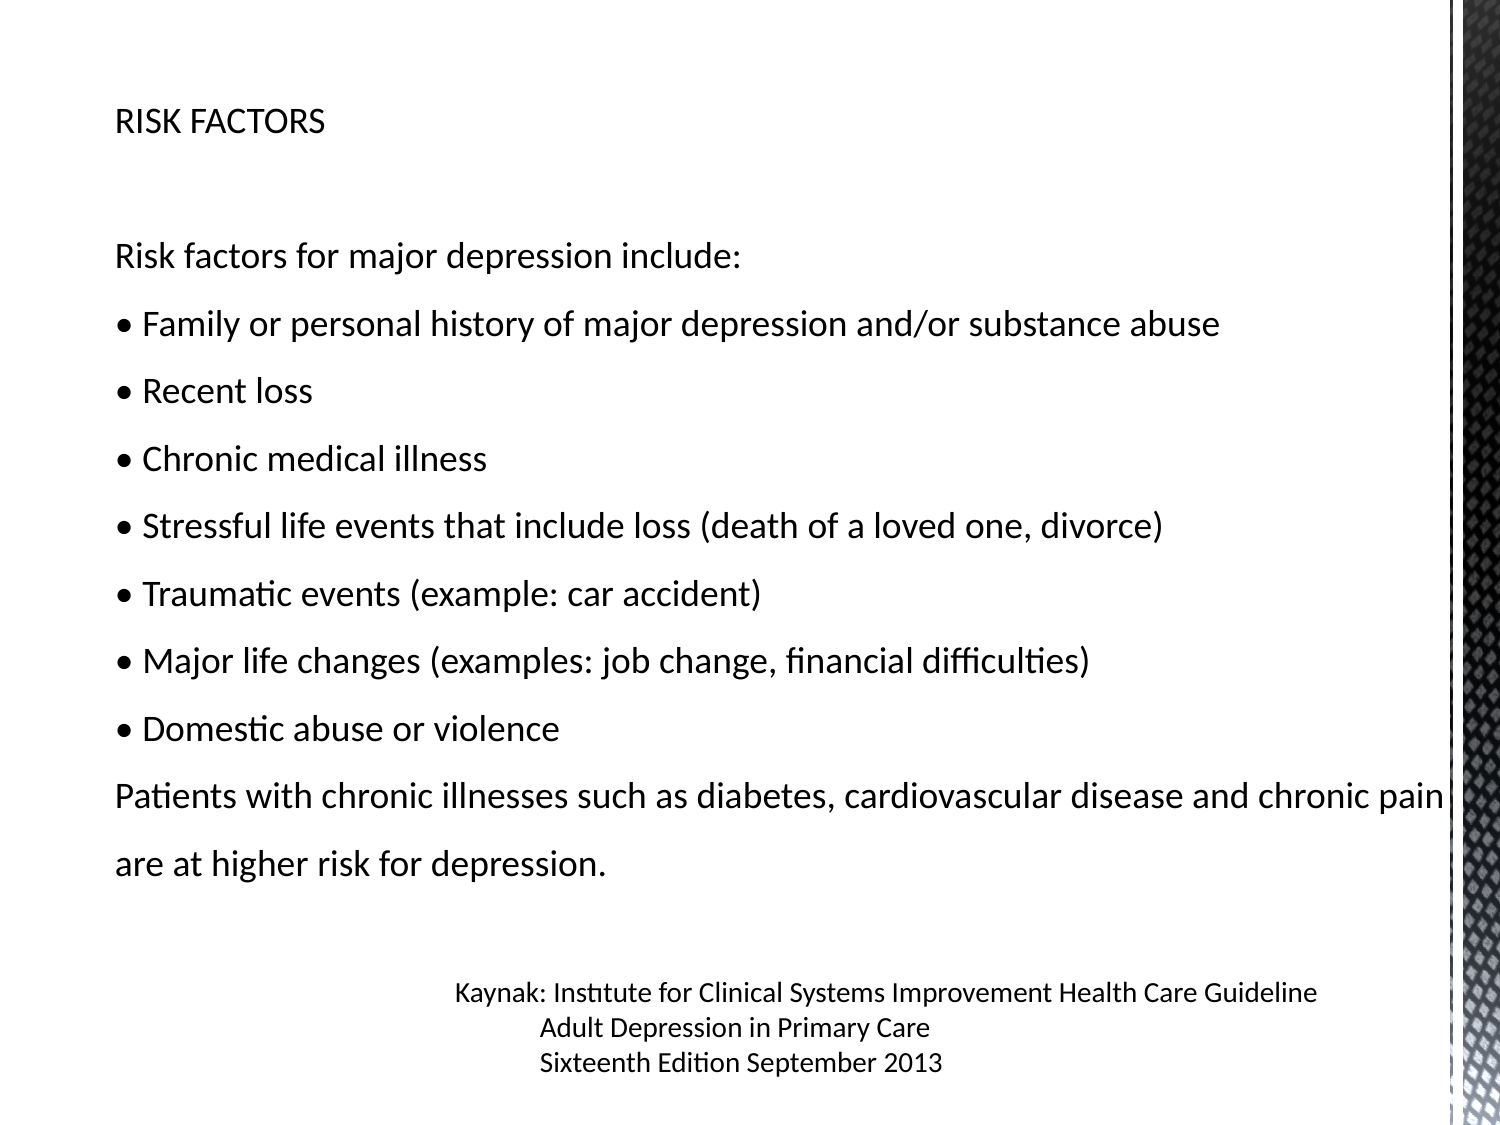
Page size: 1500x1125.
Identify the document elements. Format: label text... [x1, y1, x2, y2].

text_box RISK FACTORS Risk factors for major depression include: • Family or personal history of major depression and/or substance abuse • Recent loss • Chronic medical illness • Stressful life events that include loss (death of a loved one, divorce) • Traumatic events (example: car accident) • Major life changes (examples: job change, financial difficulties) • Domestic abuse or violence Patients with chronic illnesses such as diabetes, cardiovascular disease and chronic pain are at higher risk for depression. [100, 66, 1480, 892]
picture [1447, 0, 1500, 1125]
text_box Kaynak: Instıtute for Clinical Systems Improvement Health Care Guideline Adult Depression in Primary Care Sixteenth Edition September 2013 [440, 966, 1333, 1086]
